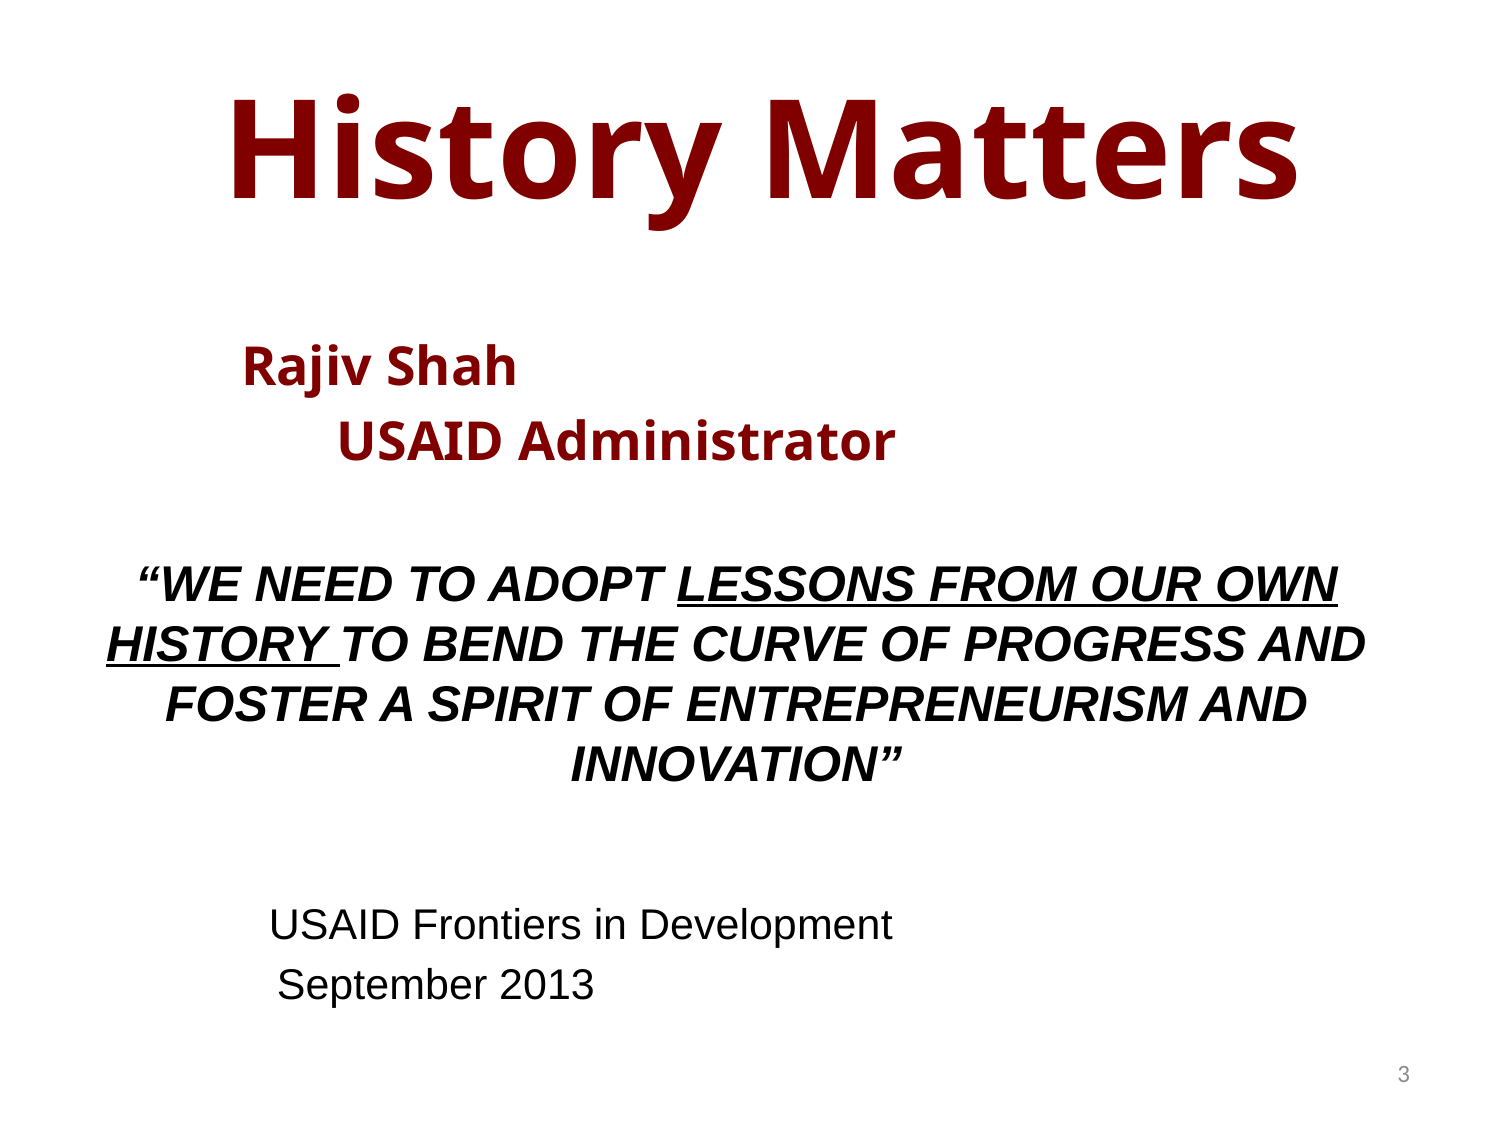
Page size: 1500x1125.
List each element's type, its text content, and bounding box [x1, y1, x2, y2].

title History Matters [87, 50, 1438, 238]
list Rajiv Shah USAID Administrator “We need to adopt lessons from our own history to bend the curve of progress and foster a spirit of entrepreneurism and innovation” USAID Frontiers in Development September 2013 [24, 275, 1448, 1018]
slide_number 3 [1074, 1042, 1425, 1103]
